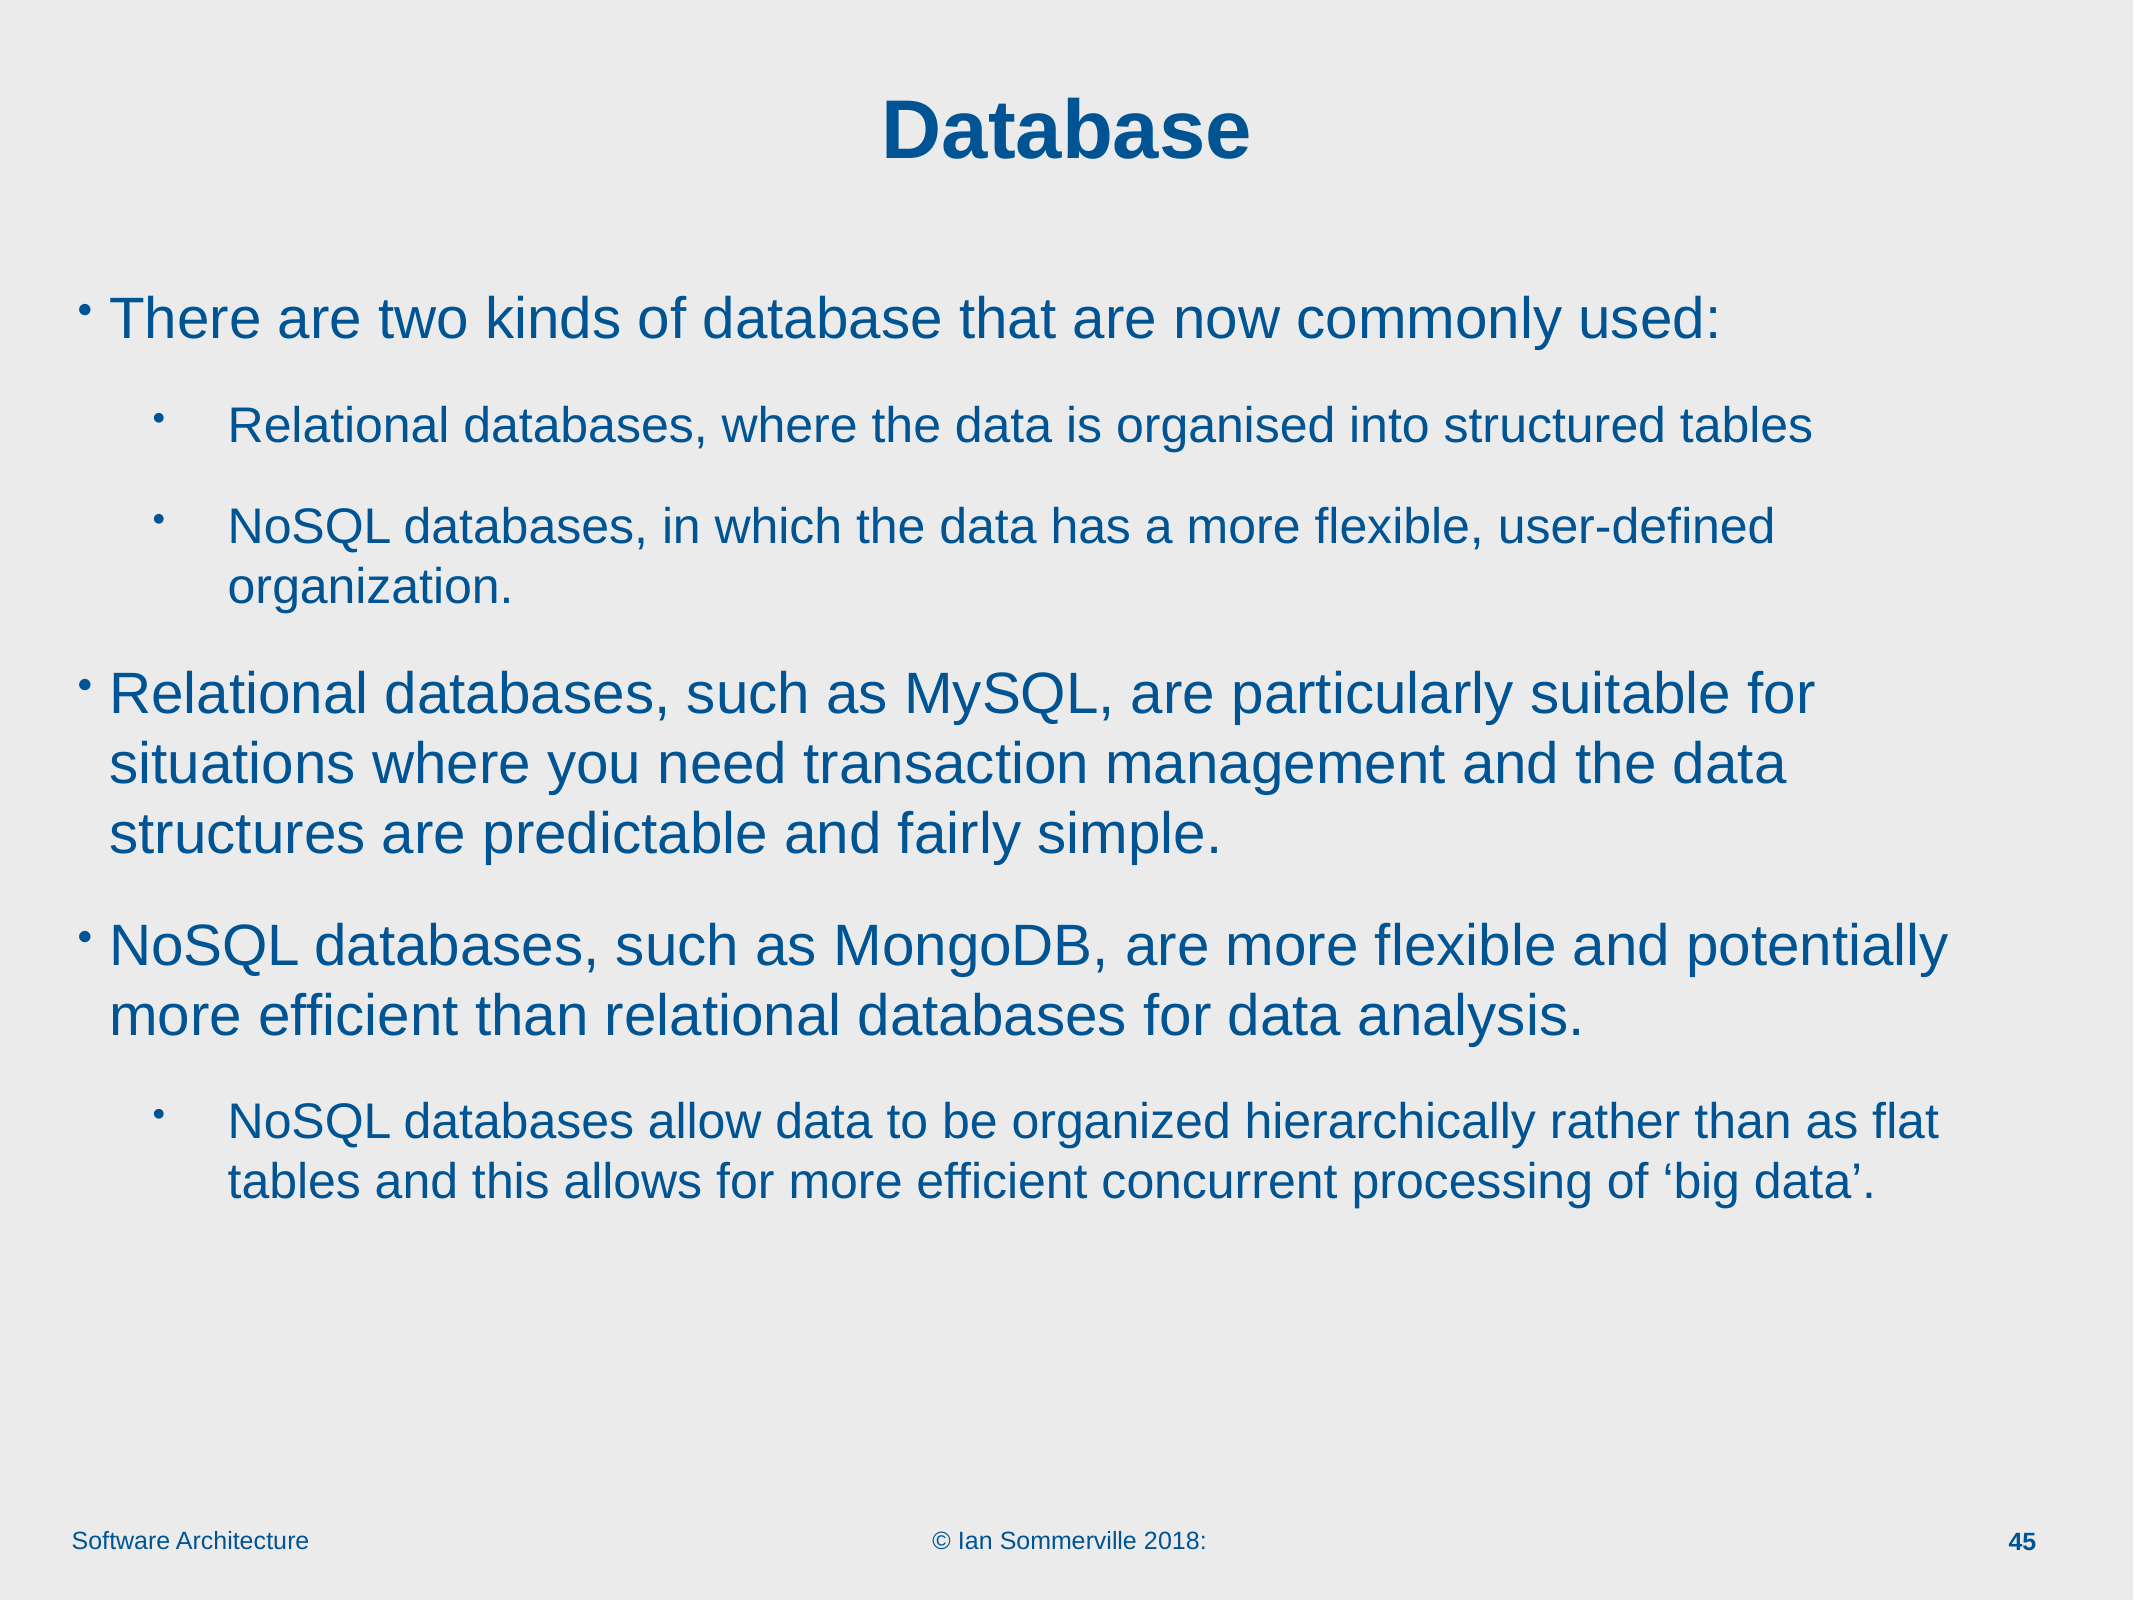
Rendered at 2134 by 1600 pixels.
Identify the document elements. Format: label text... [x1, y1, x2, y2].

list There are two kinds of database that are now commonly used: Relational databases, where the data is organised into structured tables NoSQL databases, in which the data has a more flexible, user-defined organization. Relational databases, such as MySQL, are particularly suitable for situations where you need transaction management and the data structures are predictable and fairly simple. NoSQL databases, such as MongoDB, are more flexible and potentially more efficient than relational databases for data analysis. NoSQL databases allow data to be organized hierarchically rather than as flat tables and this allows for more efficient concurrent processing of ‘big data’. [68, 271, 2016, 1454]
slide_number 45 [1997, 1516, 2046, 1563]
title Database [80, 66, 2053, 248]
